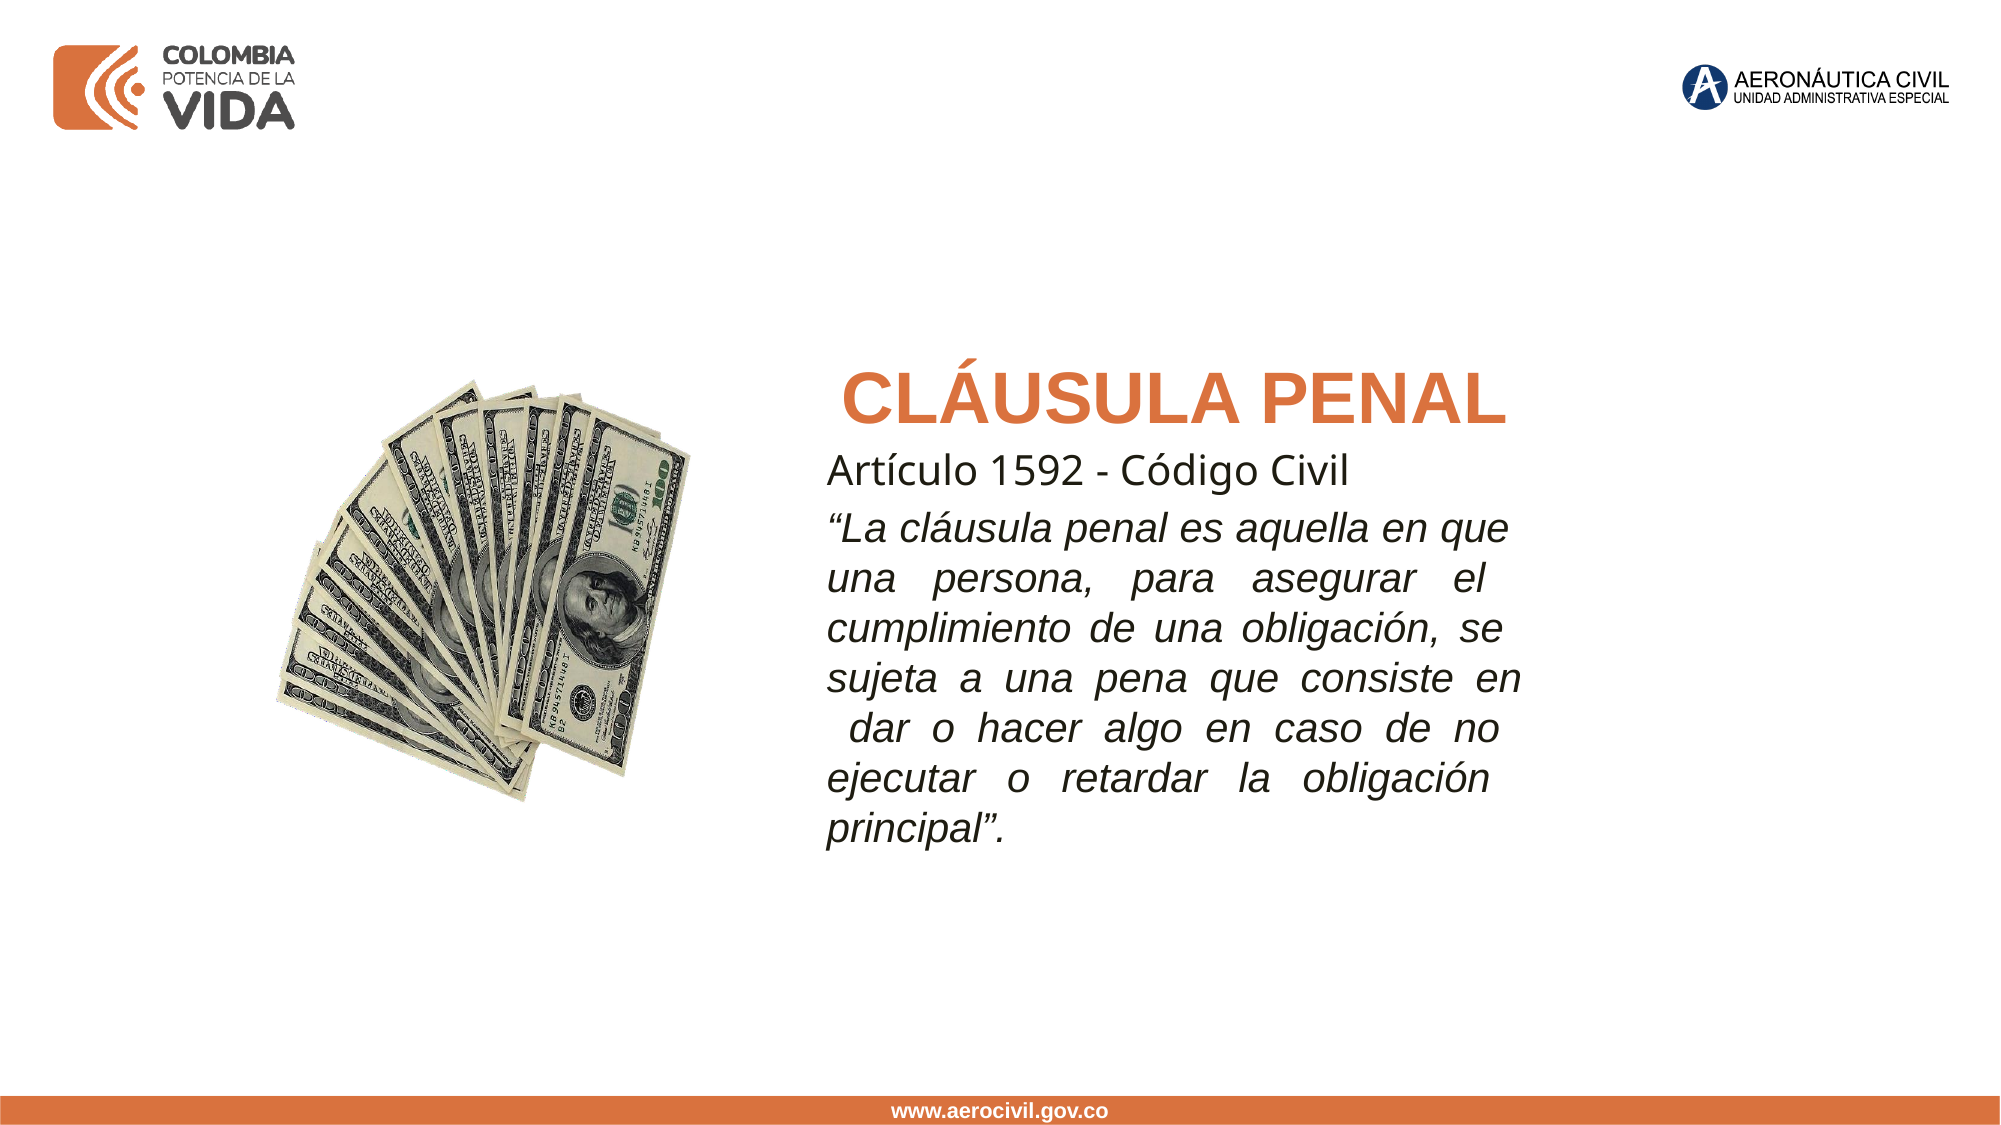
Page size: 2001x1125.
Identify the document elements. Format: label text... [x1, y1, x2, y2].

text_box CLÁUSULA PENAL Artículo 1592 - Código Civil “La cláusula penal es aquella en que una persona, para asegurar el cumplimiento de una obligación, se sujeta a una pena que consiste en dar o hacer algo en caso de no ejecutar o retardar la obligación principal”. [824, 341, 1523, 851]
picture [0, 0, 2000, 1125]
